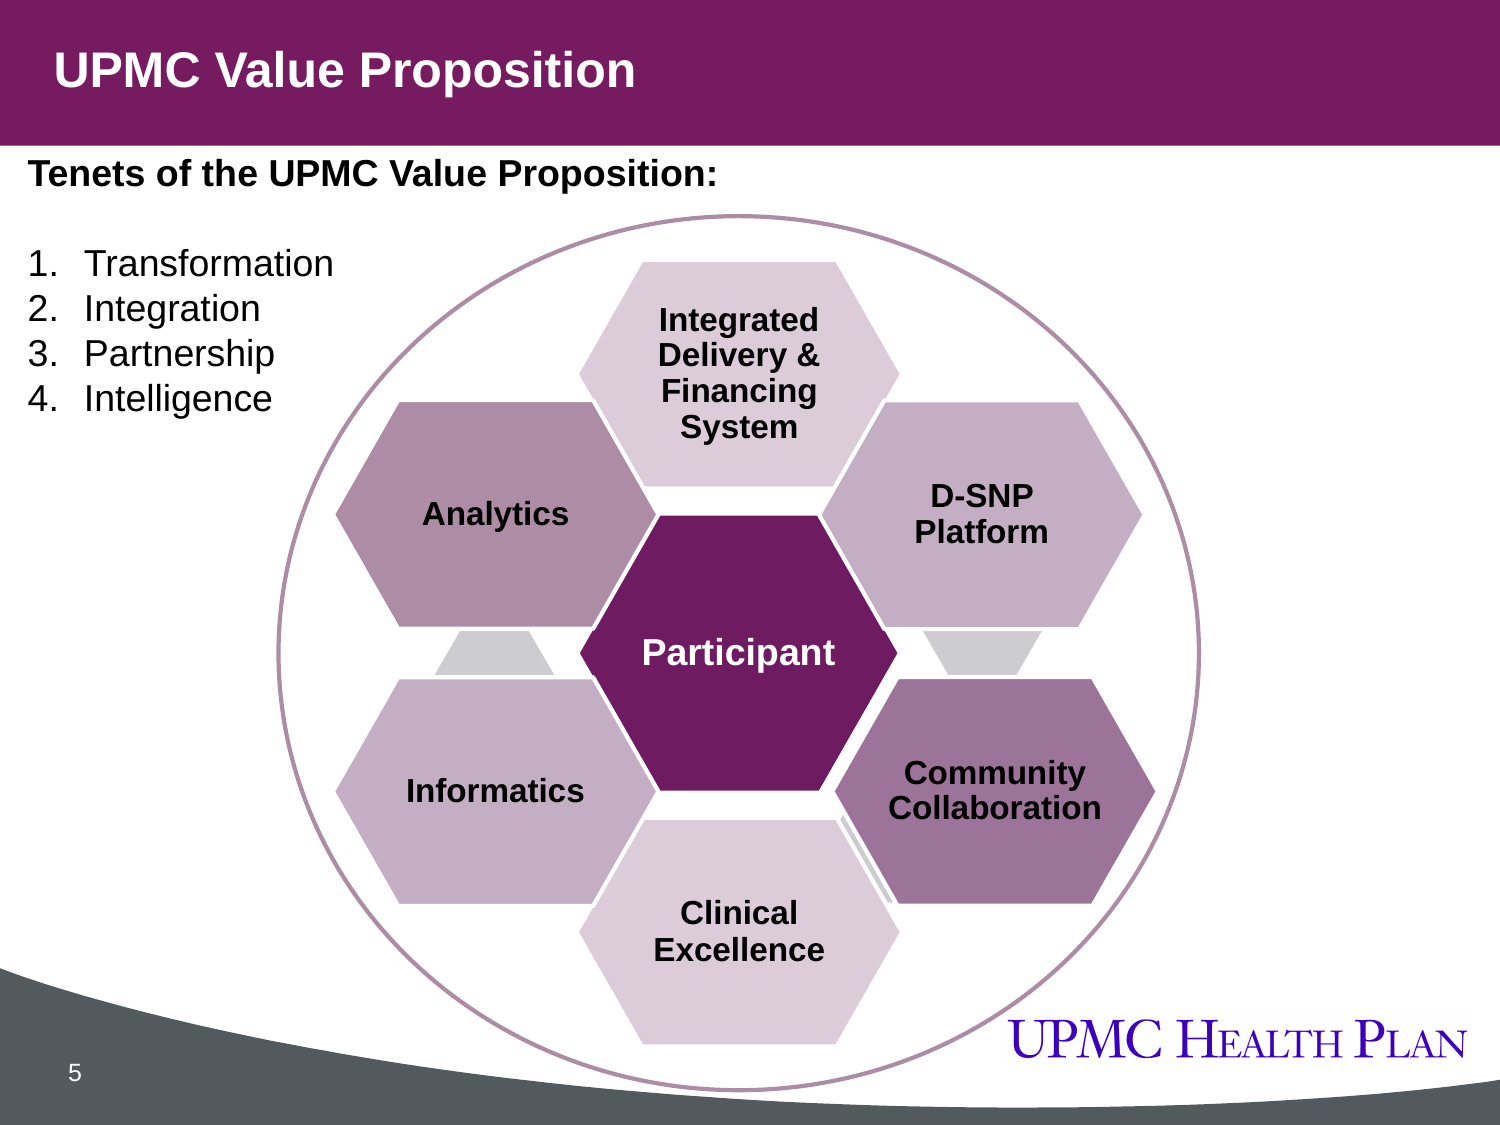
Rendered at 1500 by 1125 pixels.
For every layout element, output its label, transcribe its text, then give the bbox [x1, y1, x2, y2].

title UPMC Value Proposition [38, 0, 1466, 140]
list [57, 259, 1420, 1047]
slide_number 5 [39, 1018, 111, 1125]
text_box [552, 1055, 926, 1093]
picture [1006, 1008, 1468, 1065]
text_box Tenets of the UPMC Value Proposition: Transformation Integration Partnership Intelligence [12, 141, 1456, 472]
